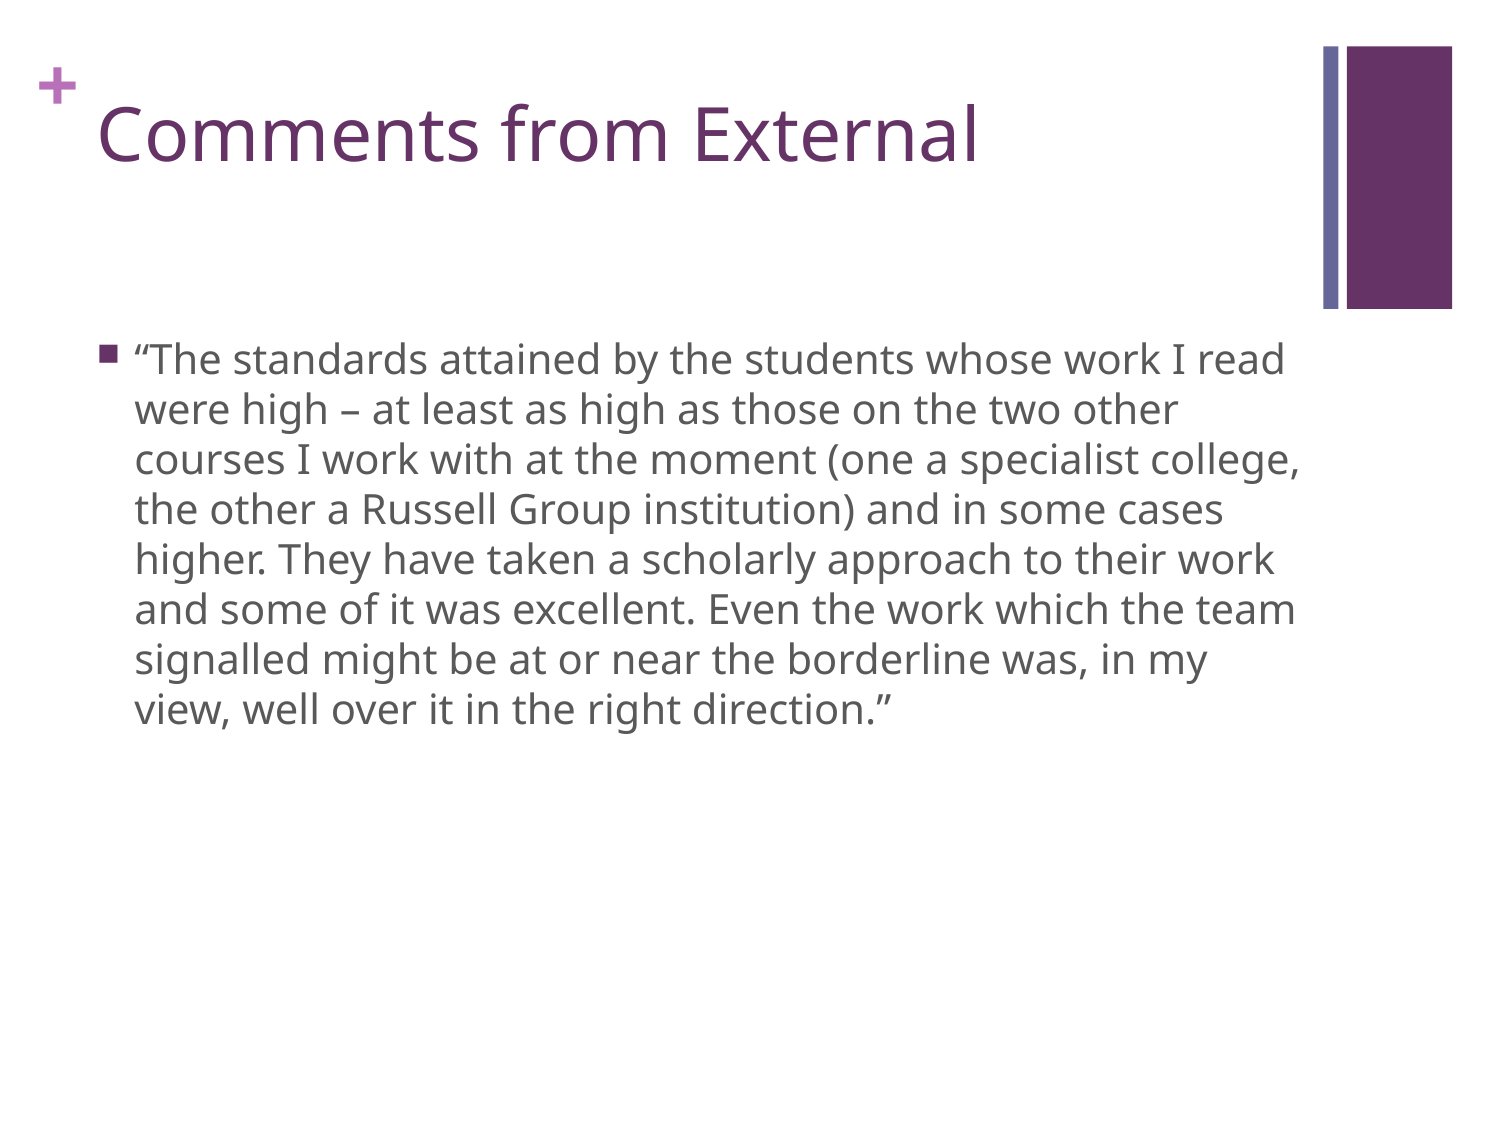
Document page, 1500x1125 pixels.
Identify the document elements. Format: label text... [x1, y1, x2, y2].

list “The standards attained by the students whose work I read were high – at least as high as those on the two other courses I work with at the moment (one a specialist college, the other a Russell Group institution) and in some cases higher. They have taken a scholarly approach to their work and some of it was excellent. Even the work which the team signalled might be at or near the borderline was, in my view, well over it in the right direction.” [81, 324, 1322, 1005]
title Comments from External [81, 79, 1322, 263]
